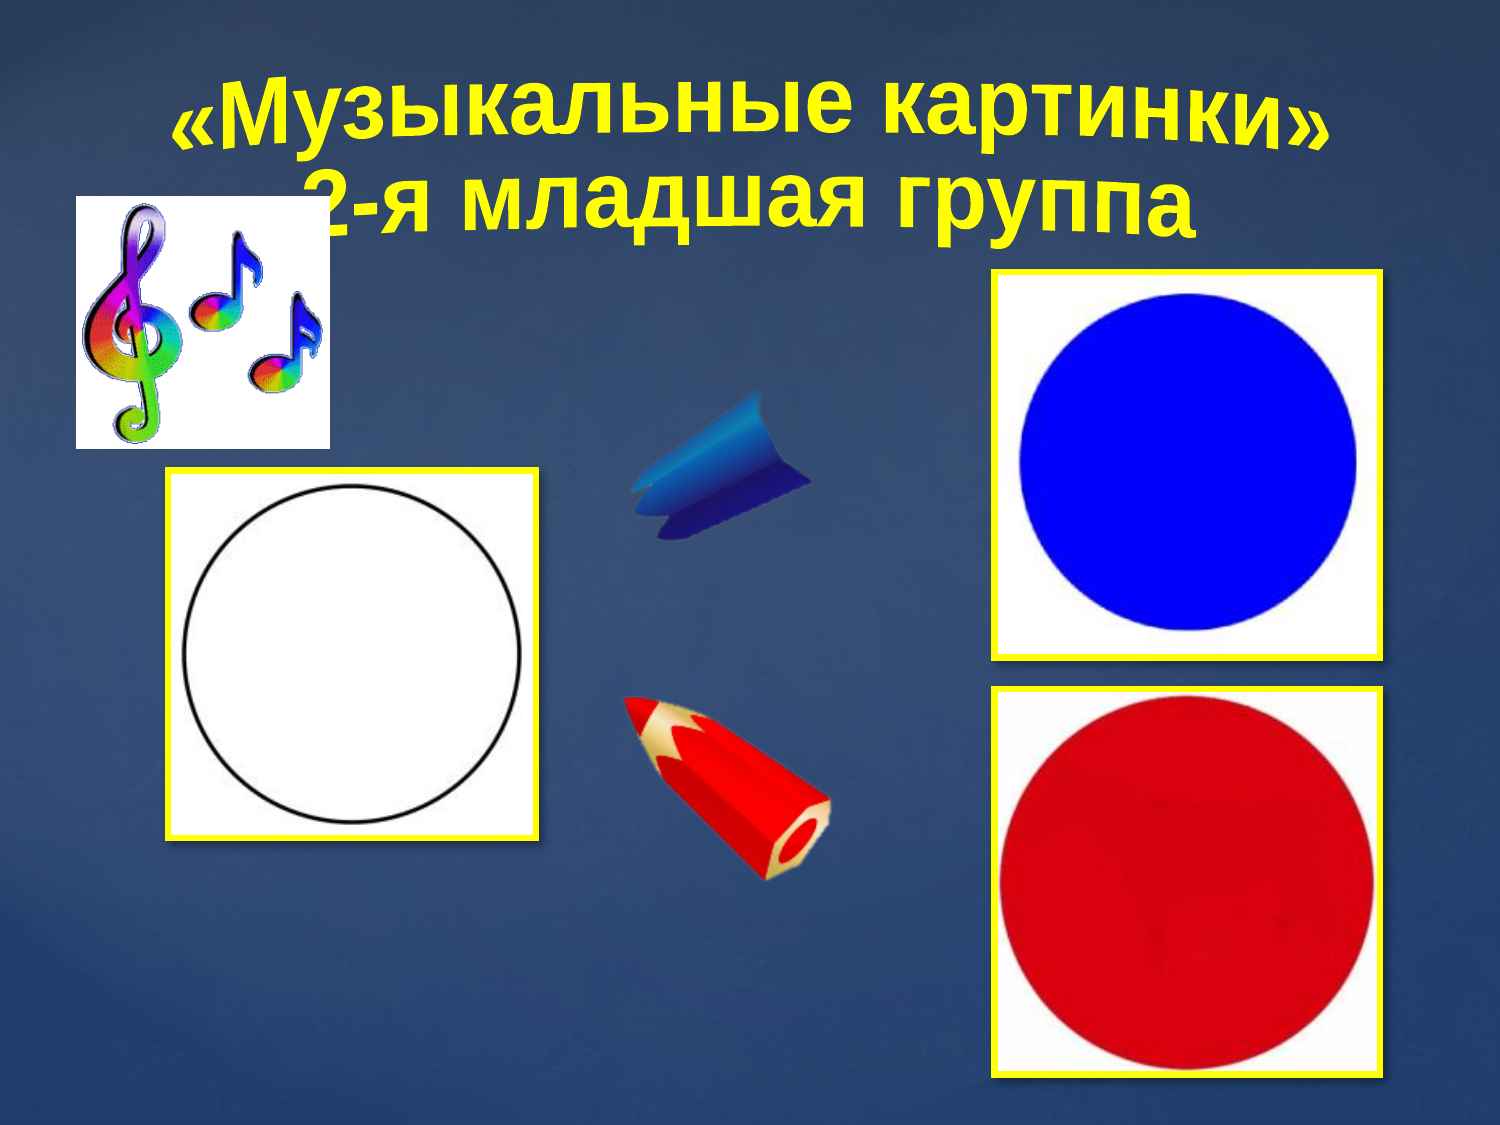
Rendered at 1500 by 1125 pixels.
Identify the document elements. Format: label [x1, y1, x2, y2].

picture [170, 473, 534, 836]
picture [561, 363, 837, 619]
picture [76, 195, 330, 450]
picture [997, 691, 1378, 1072]
picture [619, 686, 837, 907]
picture [997, 274, 1378, 655]
